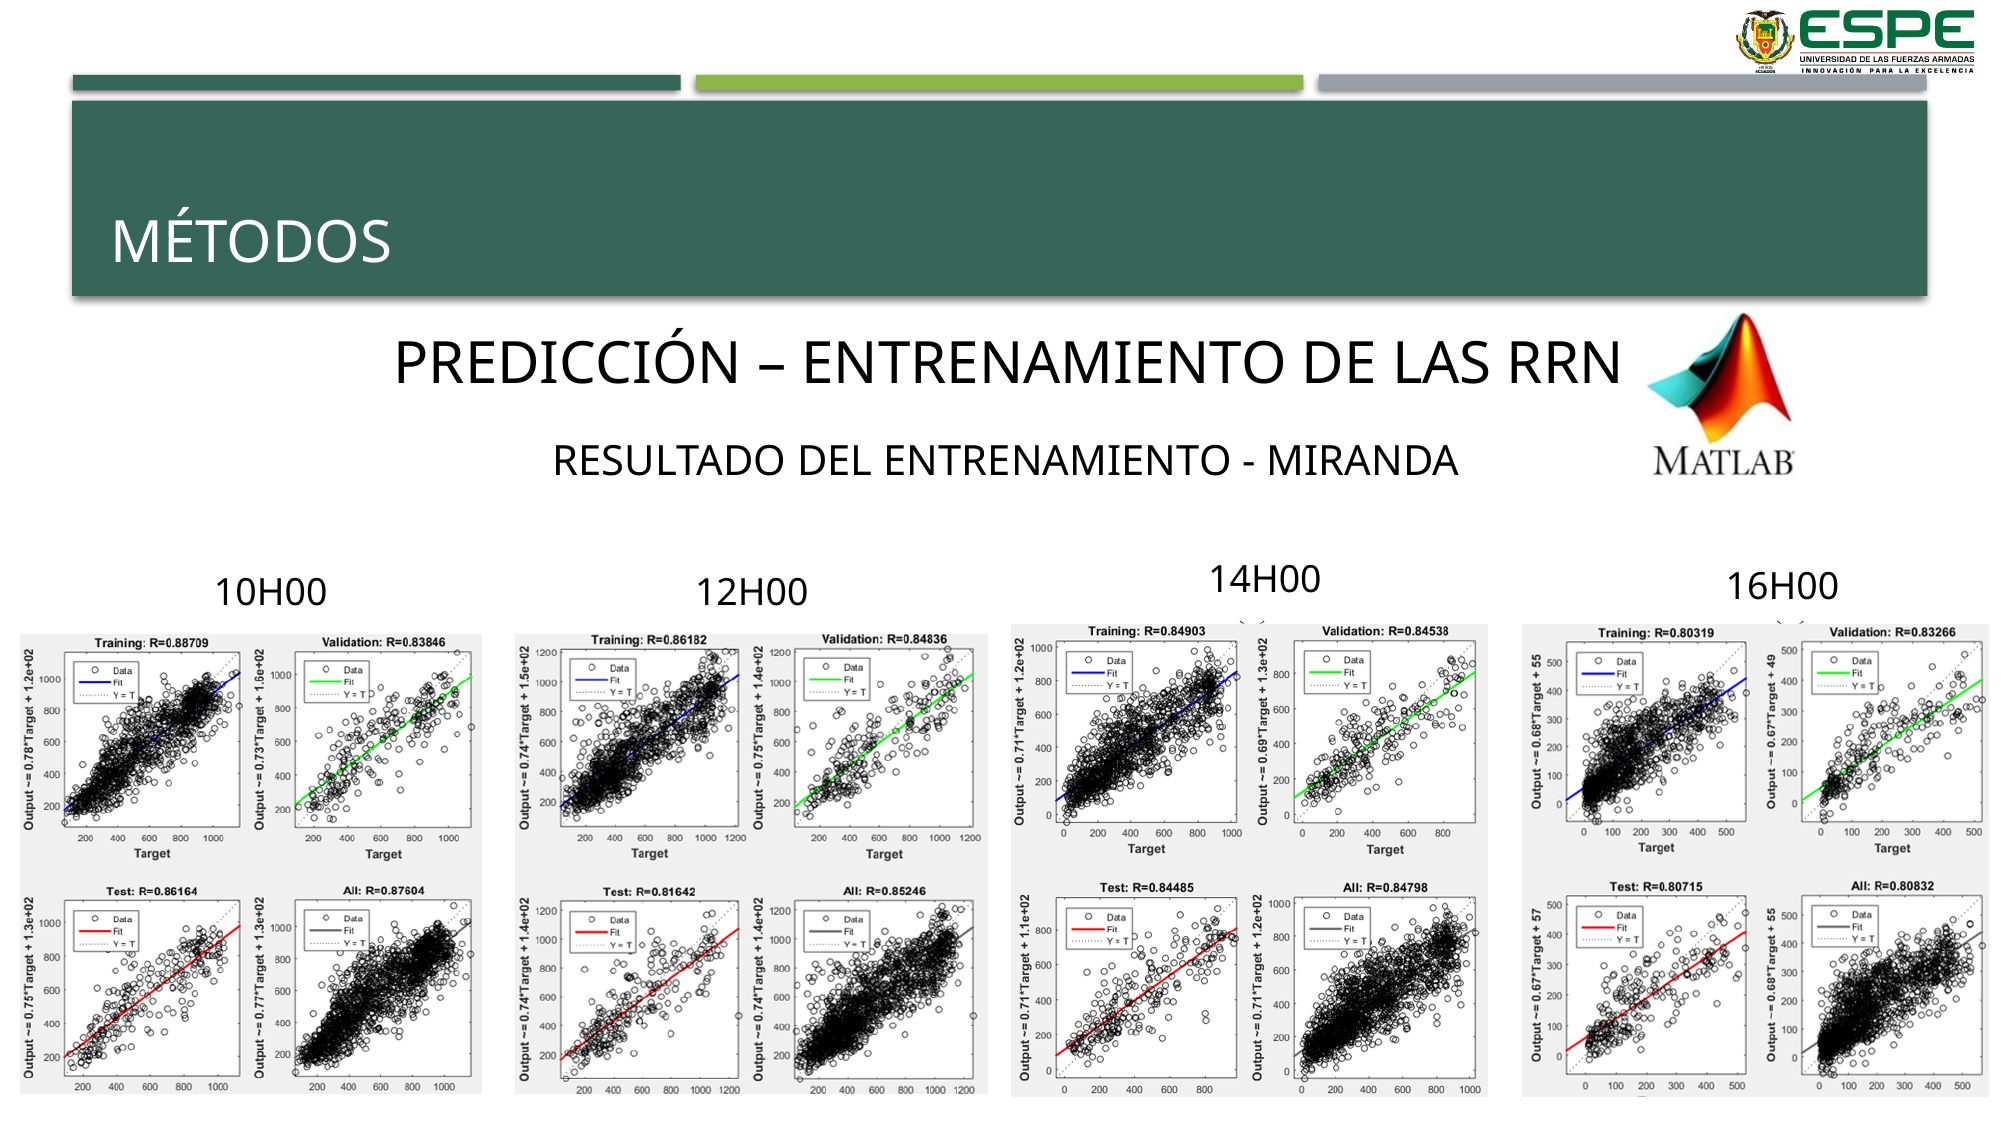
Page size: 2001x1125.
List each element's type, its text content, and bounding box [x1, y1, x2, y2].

text_box 10H00 [199, 560, 343, 621]
picture [1633, 312, 1806, 483]
text_box 14H00 [1193, 547, 1337, 608]
text_box RESULTADO DEL ENTRENAMIENTO - MIRANDA [537, 426, 1475, 491]
text_box PREDICCIÓN – ENTRENAMIENTO DE LAS RRN [378, 317, 1628, 403]
text_box 16H00 [1710, 554, 1854, 614]
picture [1735, 10, 1975, 73]
text_box 12H00 [680, 560, 824, 621]
title MÉTODOS [95, 115, 1905, 282]
picture [13, 620, 1990, 1102]
